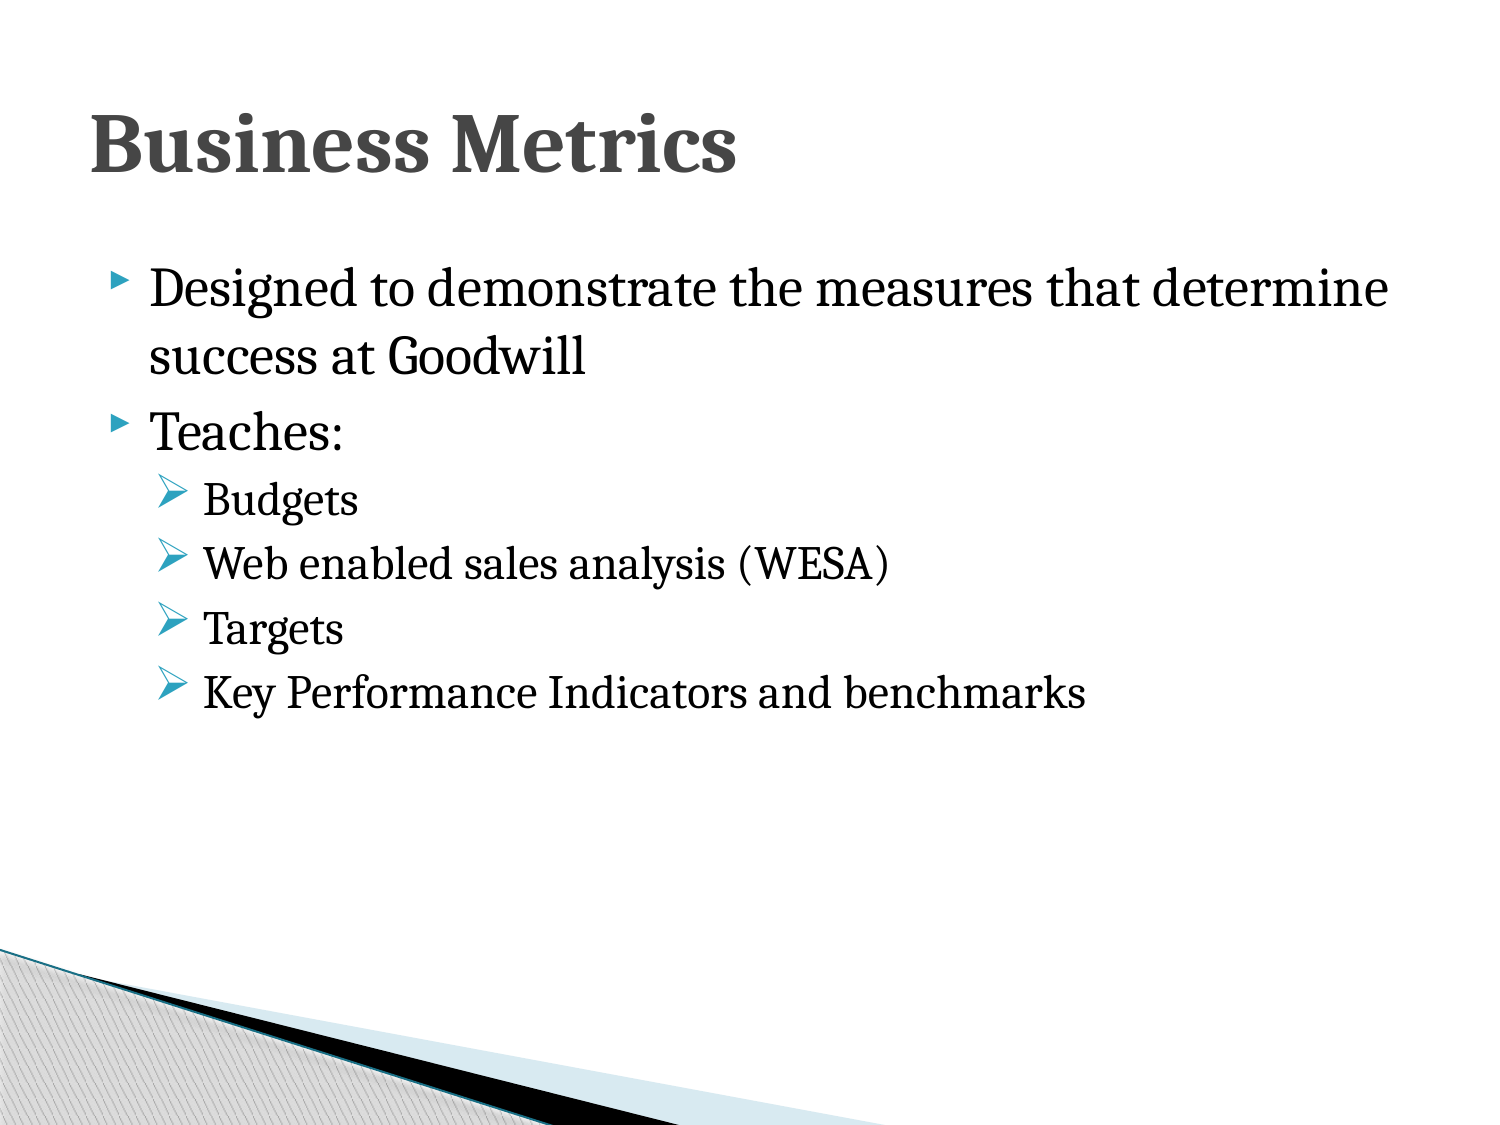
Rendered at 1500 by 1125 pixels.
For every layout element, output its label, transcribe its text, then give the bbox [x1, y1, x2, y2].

list Designed to demonstrate the measures that determine success at Goodwill Teaches: Budgets Web enabled sales analysis (WESA) Targets Key Performance Indicators and benchmarks [75, 243, 1425, 986]
title Business Metrics [75, 45, 1425, 233]
